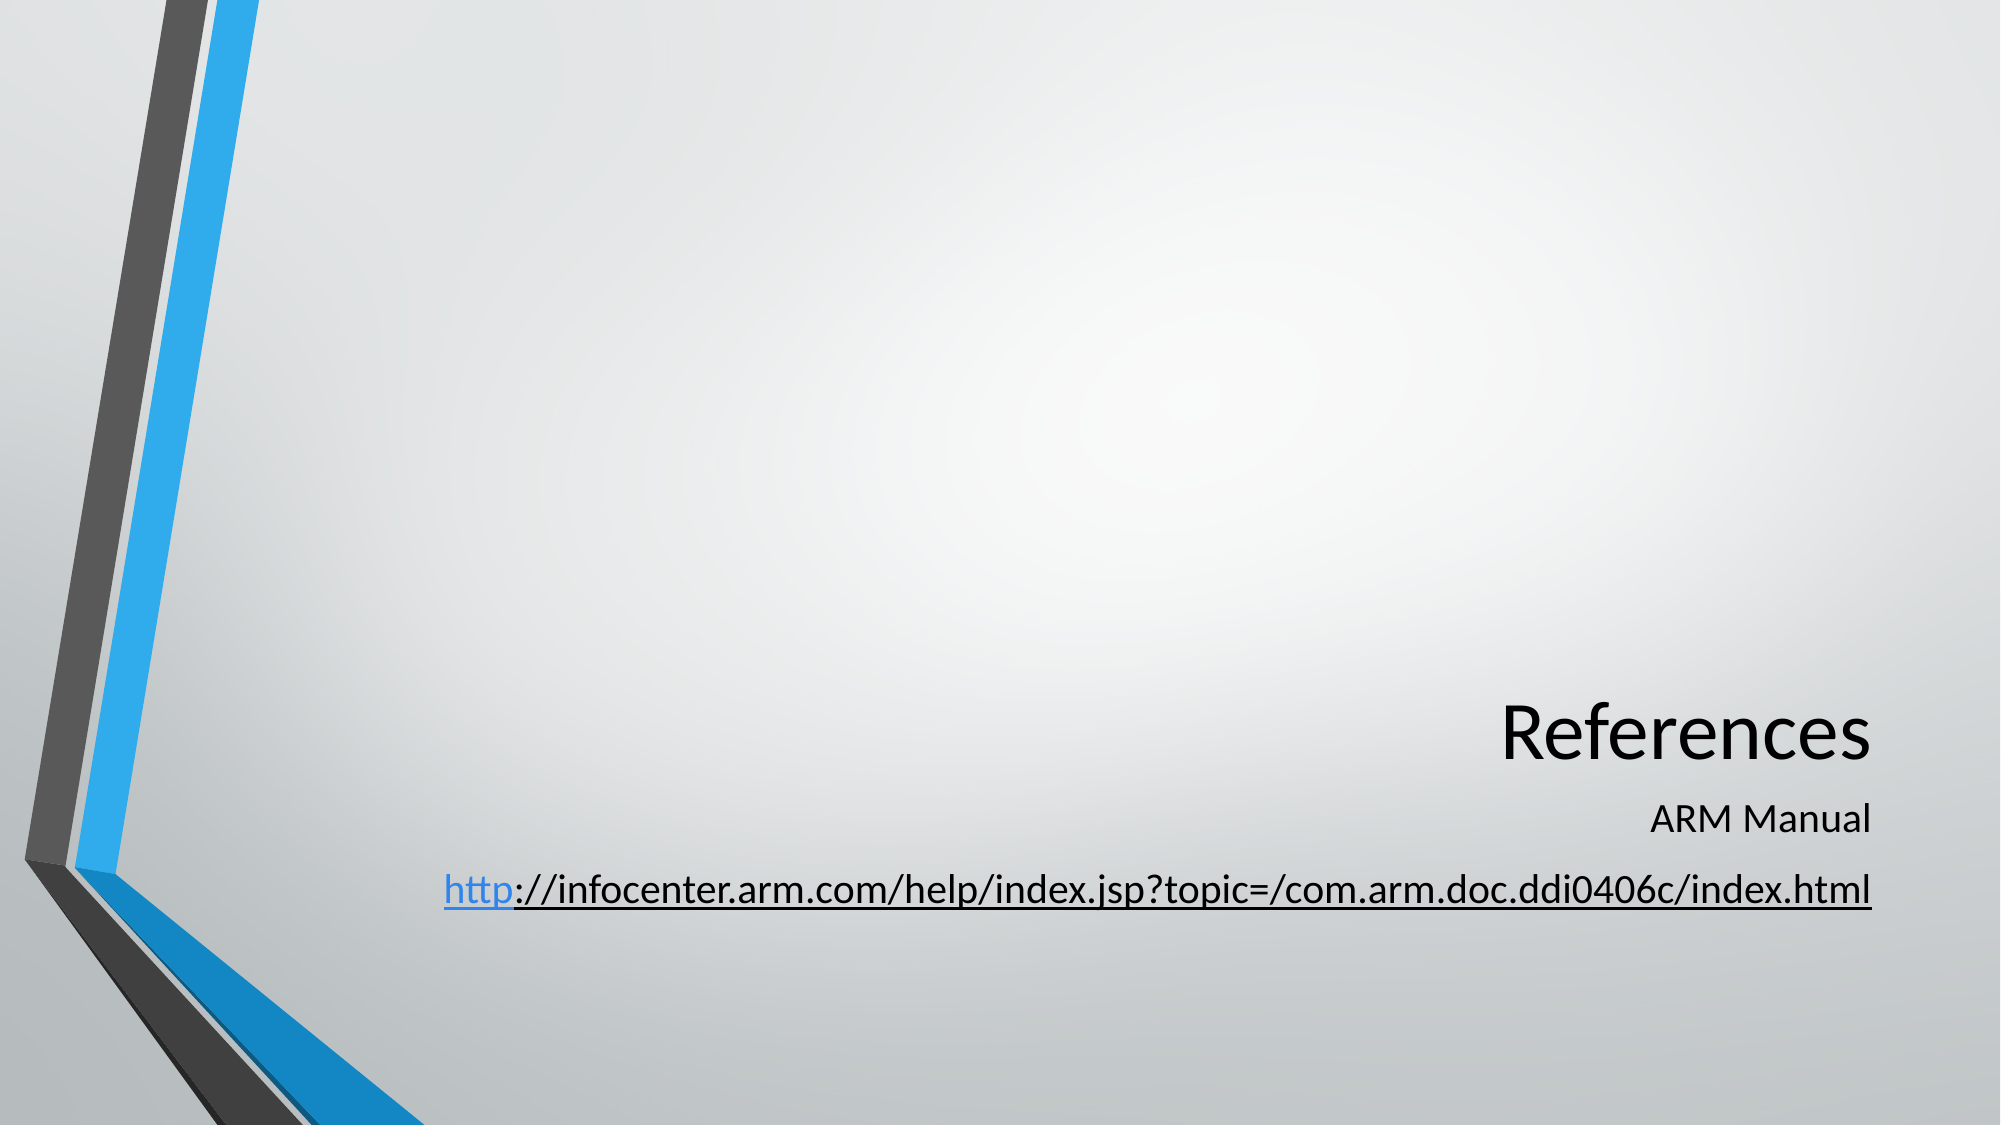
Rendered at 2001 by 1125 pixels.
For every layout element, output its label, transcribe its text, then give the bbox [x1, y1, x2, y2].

list ARM Manual http://infocenter.arm.com/help/index.jsp?topic=/com.arm.doc.ddi0406c/index.html [421, 783, 1887, 925]
title References [421, 437, 1887, 783]
